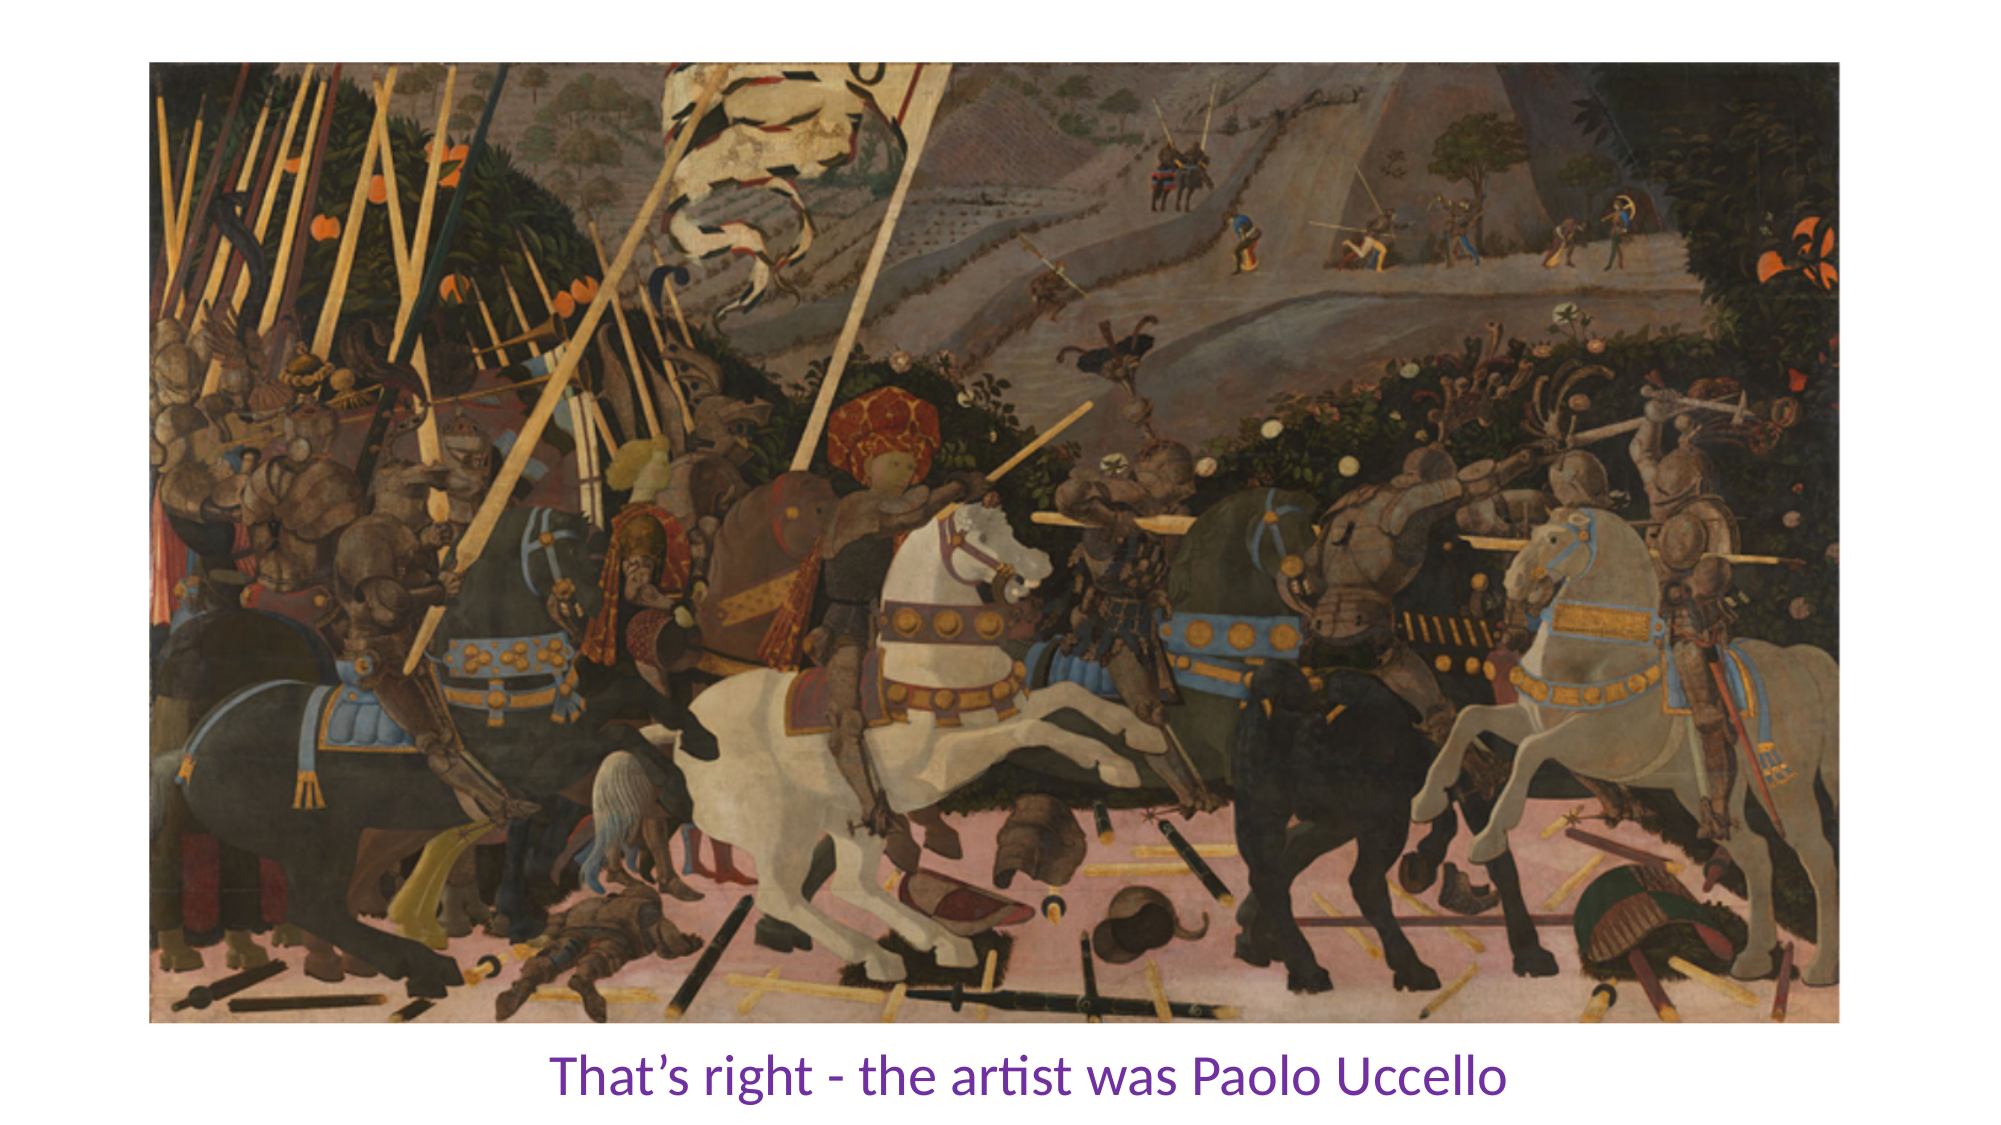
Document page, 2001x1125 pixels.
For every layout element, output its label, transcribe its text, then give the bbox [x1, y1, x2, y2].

picture [142, 55, 1850, 1032]
text_box That’s right - the artist was Paolo Uccello [534, 1032, 1525, 1115]
